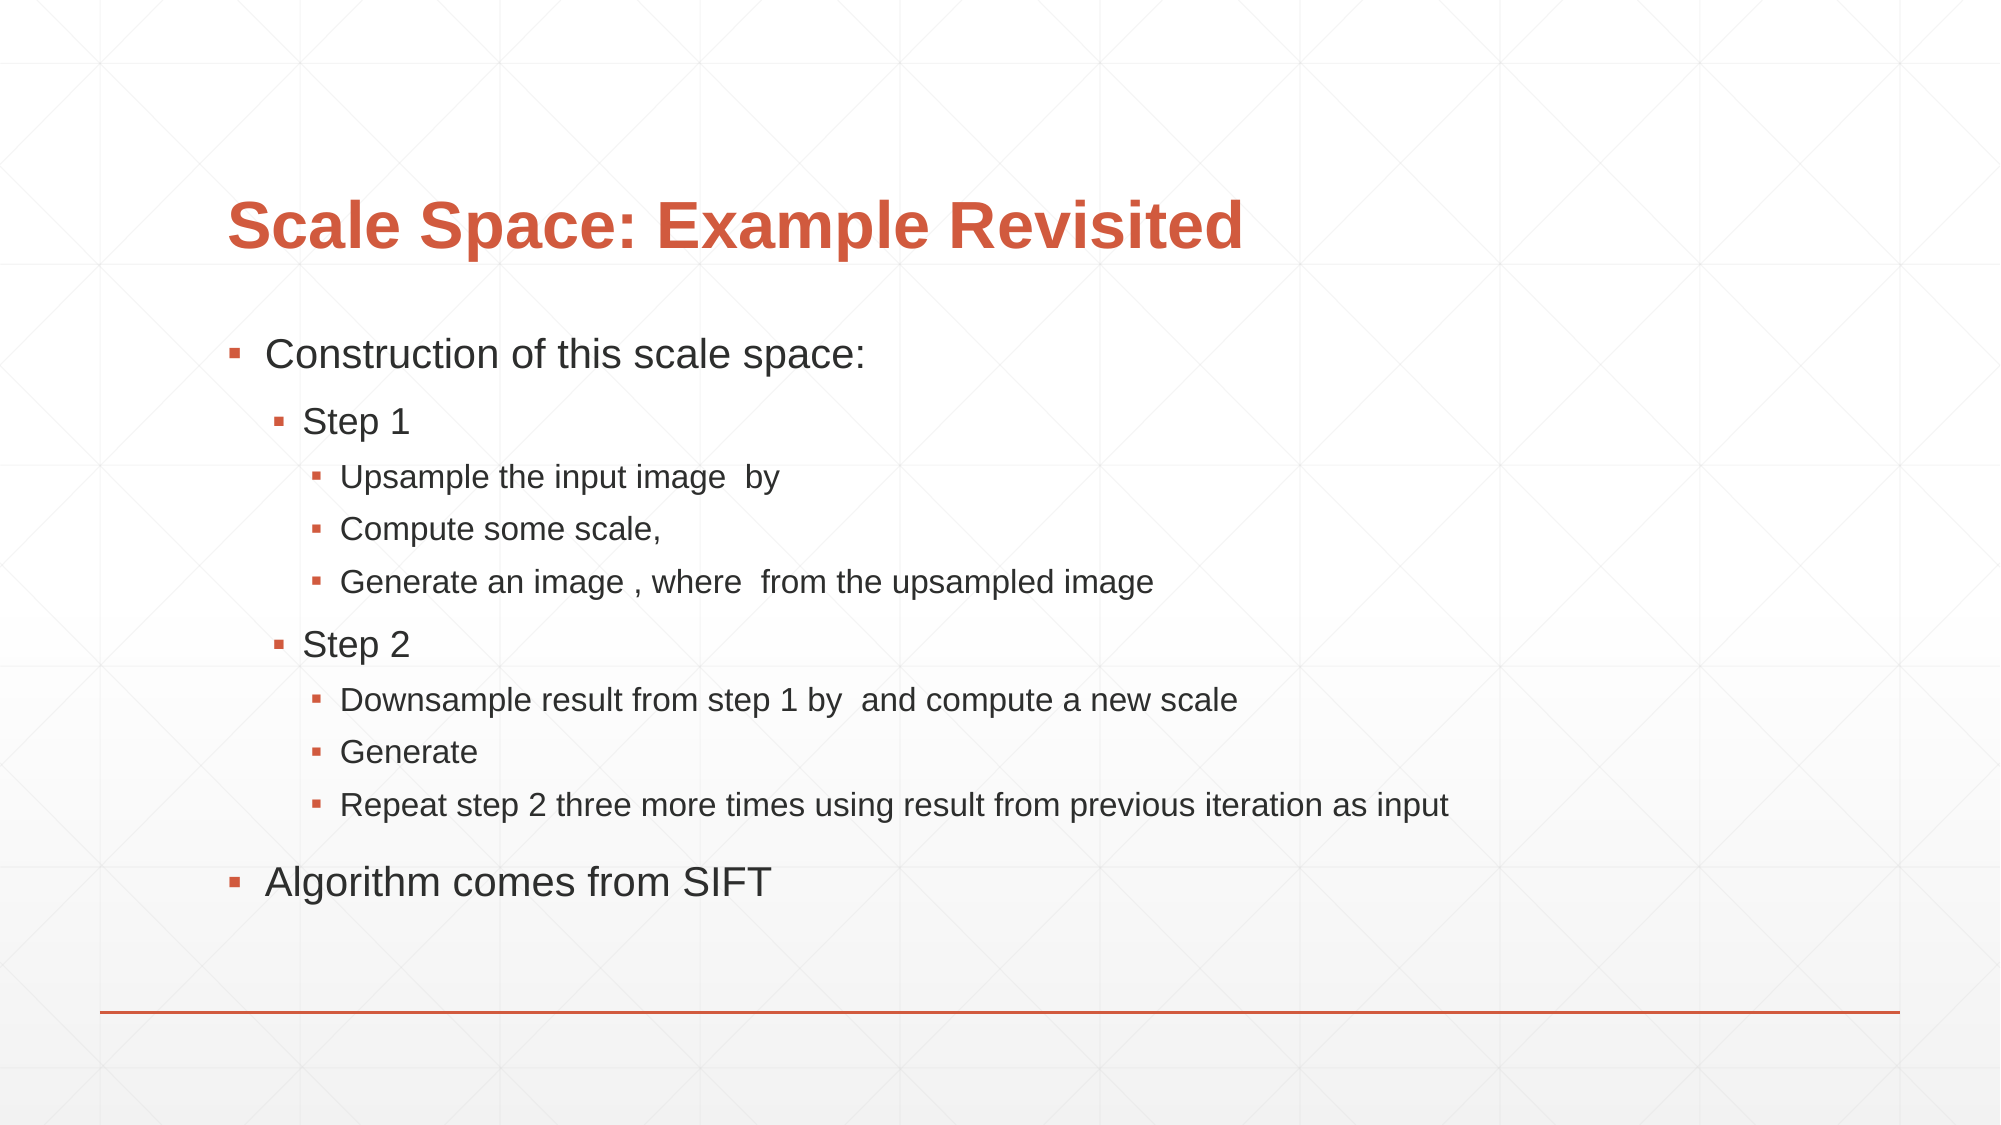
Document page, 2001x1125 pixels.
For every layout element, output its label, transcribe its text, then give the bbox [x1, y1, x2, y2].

title Scale Space: Example Revisited [212, 82, 1788, 271]
